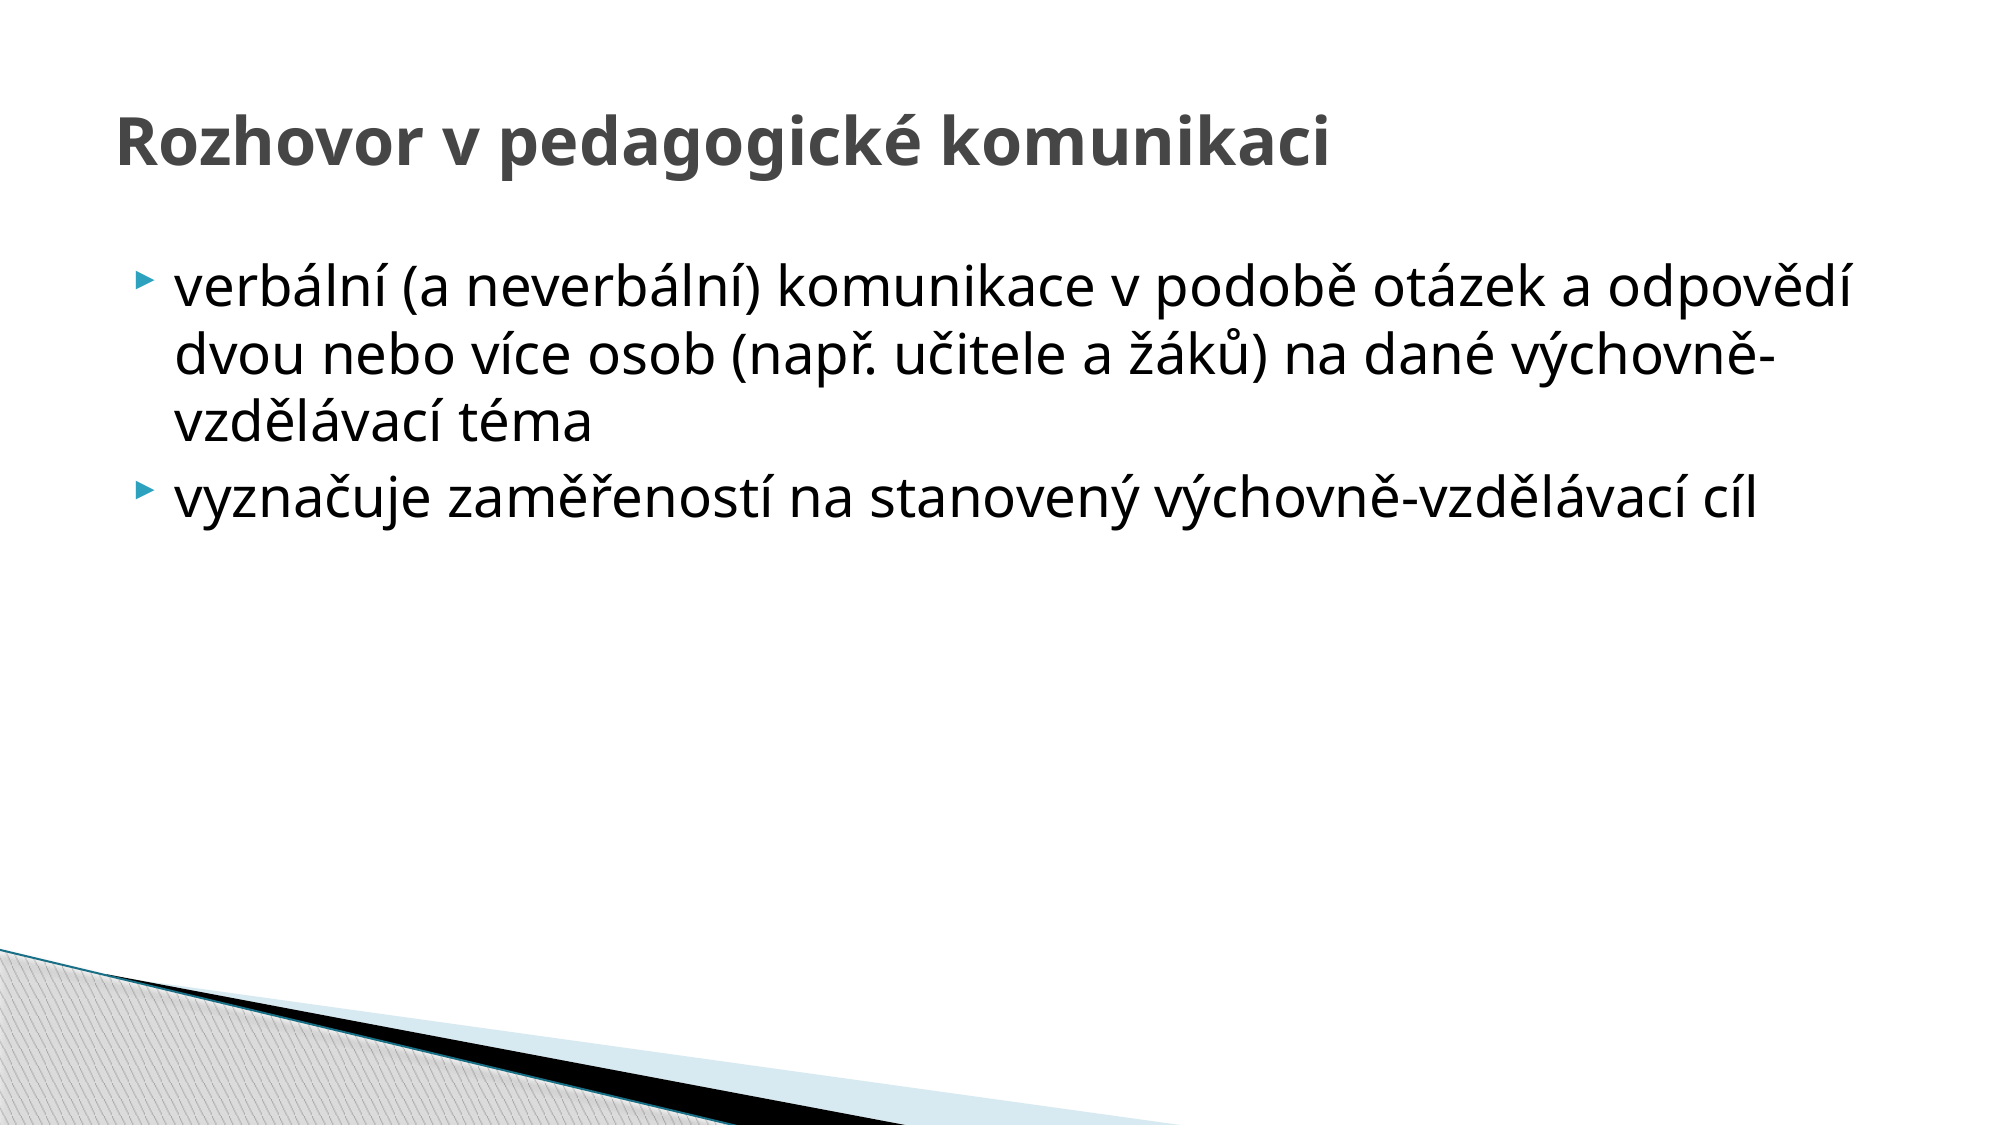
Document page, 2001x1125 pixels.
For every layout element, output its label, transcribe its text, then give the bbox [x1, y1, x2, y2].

title Rozhovor v pedagogické komunikaci [99, 45, 1900, 233]
list verbální (a neverbální) komunikace v podobě otázek a odpovědí dvou nebo více osob (např. učitele a žáků) na dané výchovně-vzdělávací téma vyznačuje zaměřeností na stanovený výchovně-vzdělávací cíl [99, 243, 1900, 986]
